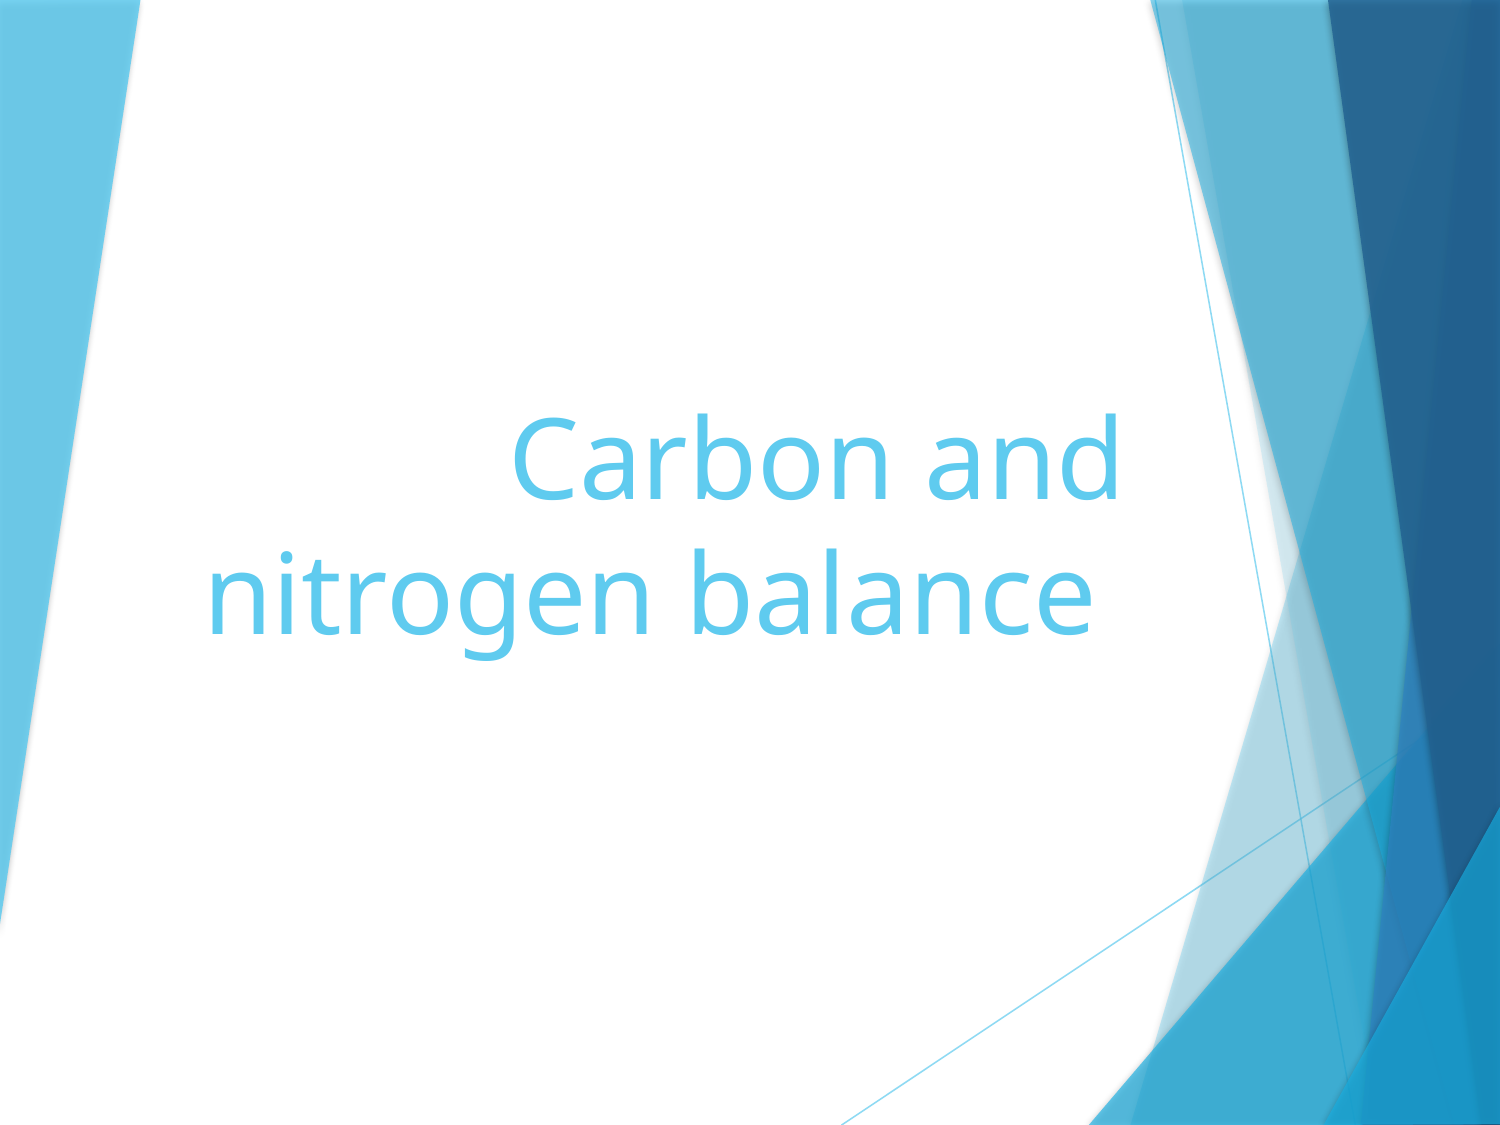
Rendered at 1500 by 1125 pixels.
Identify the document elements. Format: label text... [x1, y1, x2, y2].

title Carbon and nitrogen balance [185, 394, 1142, 665]
